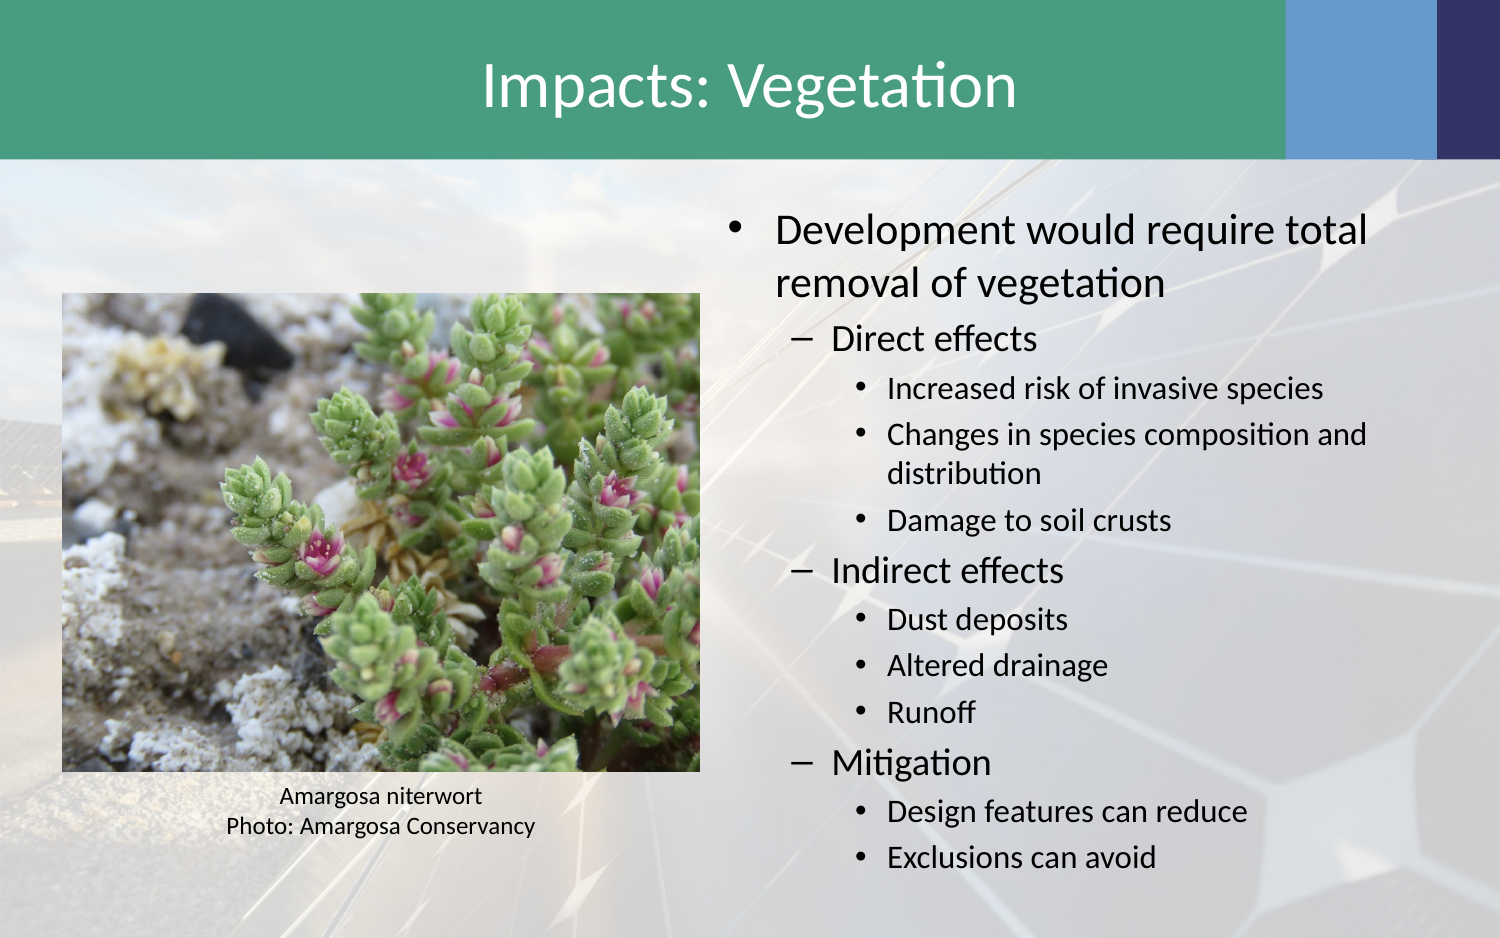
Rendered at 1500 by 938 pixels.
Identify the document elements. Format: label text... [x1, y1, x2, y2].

picture [0, 160, 1500, 938]
text_box Amargosa niterwort Photo: Amargosa Conservancy [62, 779, 700, 847]
list Development would require total removal of vegetation Direct effects Increased risk of invasive species Changes in species composition and distribution Damage to soil crusts Indirect effects Dust deposits Altered drainage Runoff Mitigation Design features can reduce Exclusions can avoid [712, 192, 1481, 893]
title Impacts: Vegetation [75, 18, 1425, 144]
